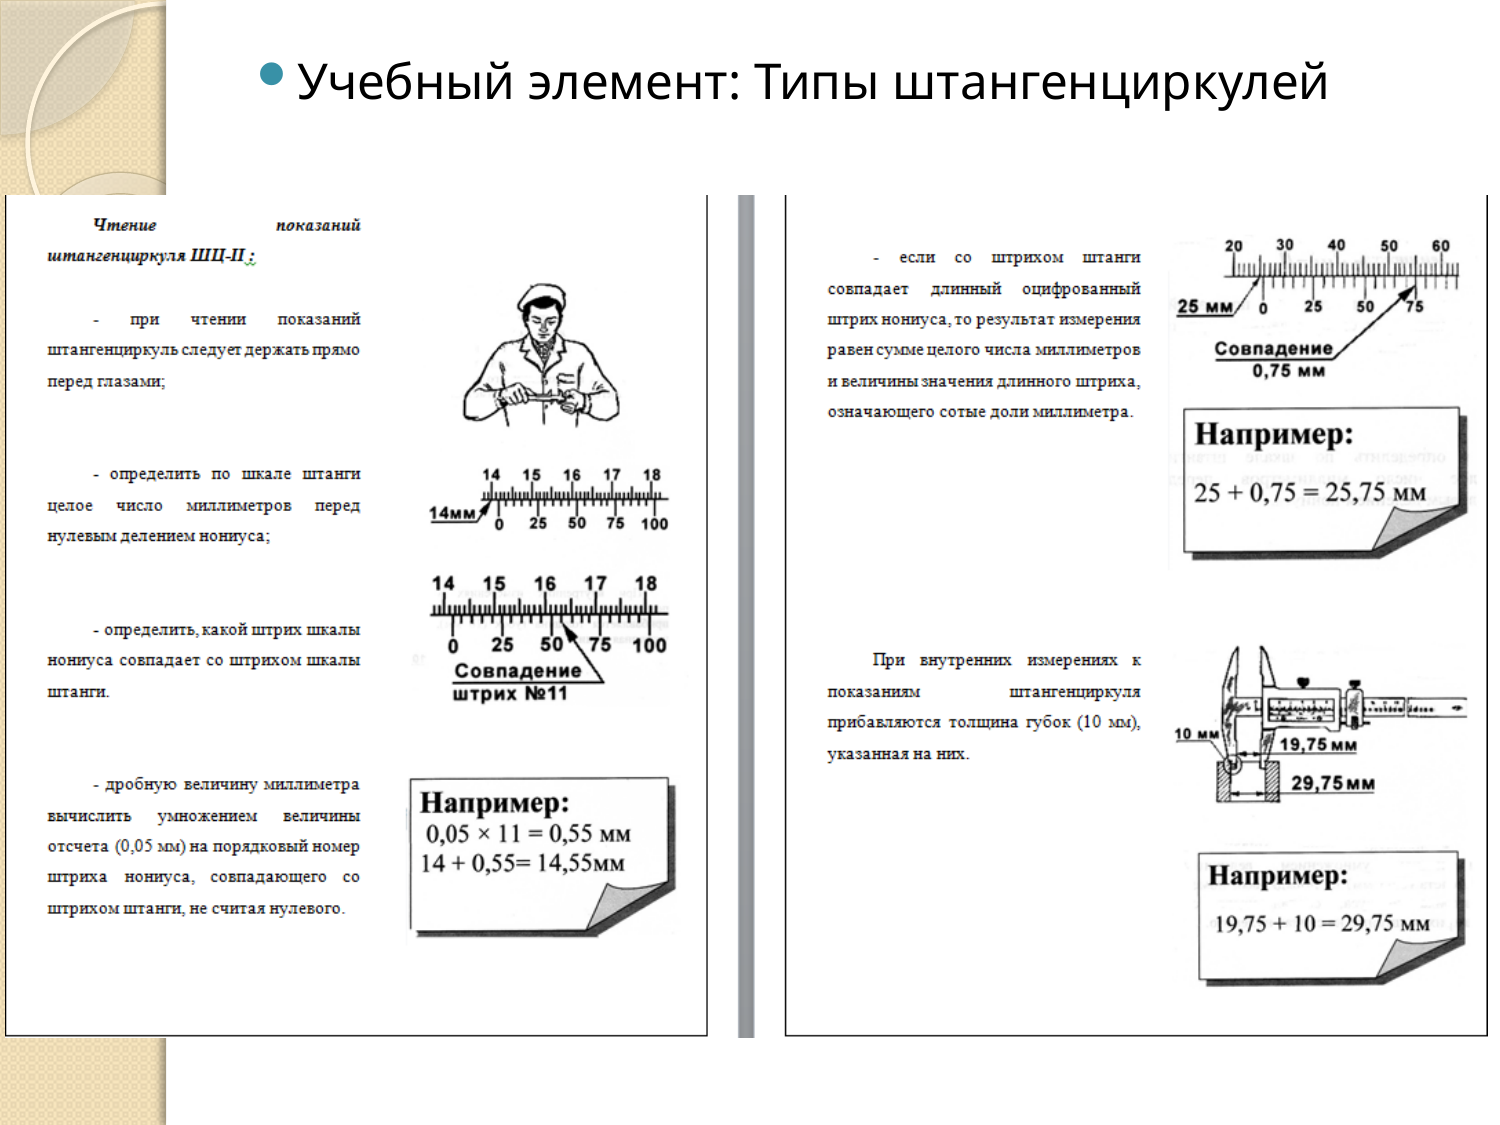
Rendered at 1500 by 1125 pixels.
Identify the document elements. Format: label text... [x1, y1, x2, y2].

list Учебный элемент: Типы штангенциркулей [230, 42, 1461, 167]
picture [5, 195, 1488, 1038]
